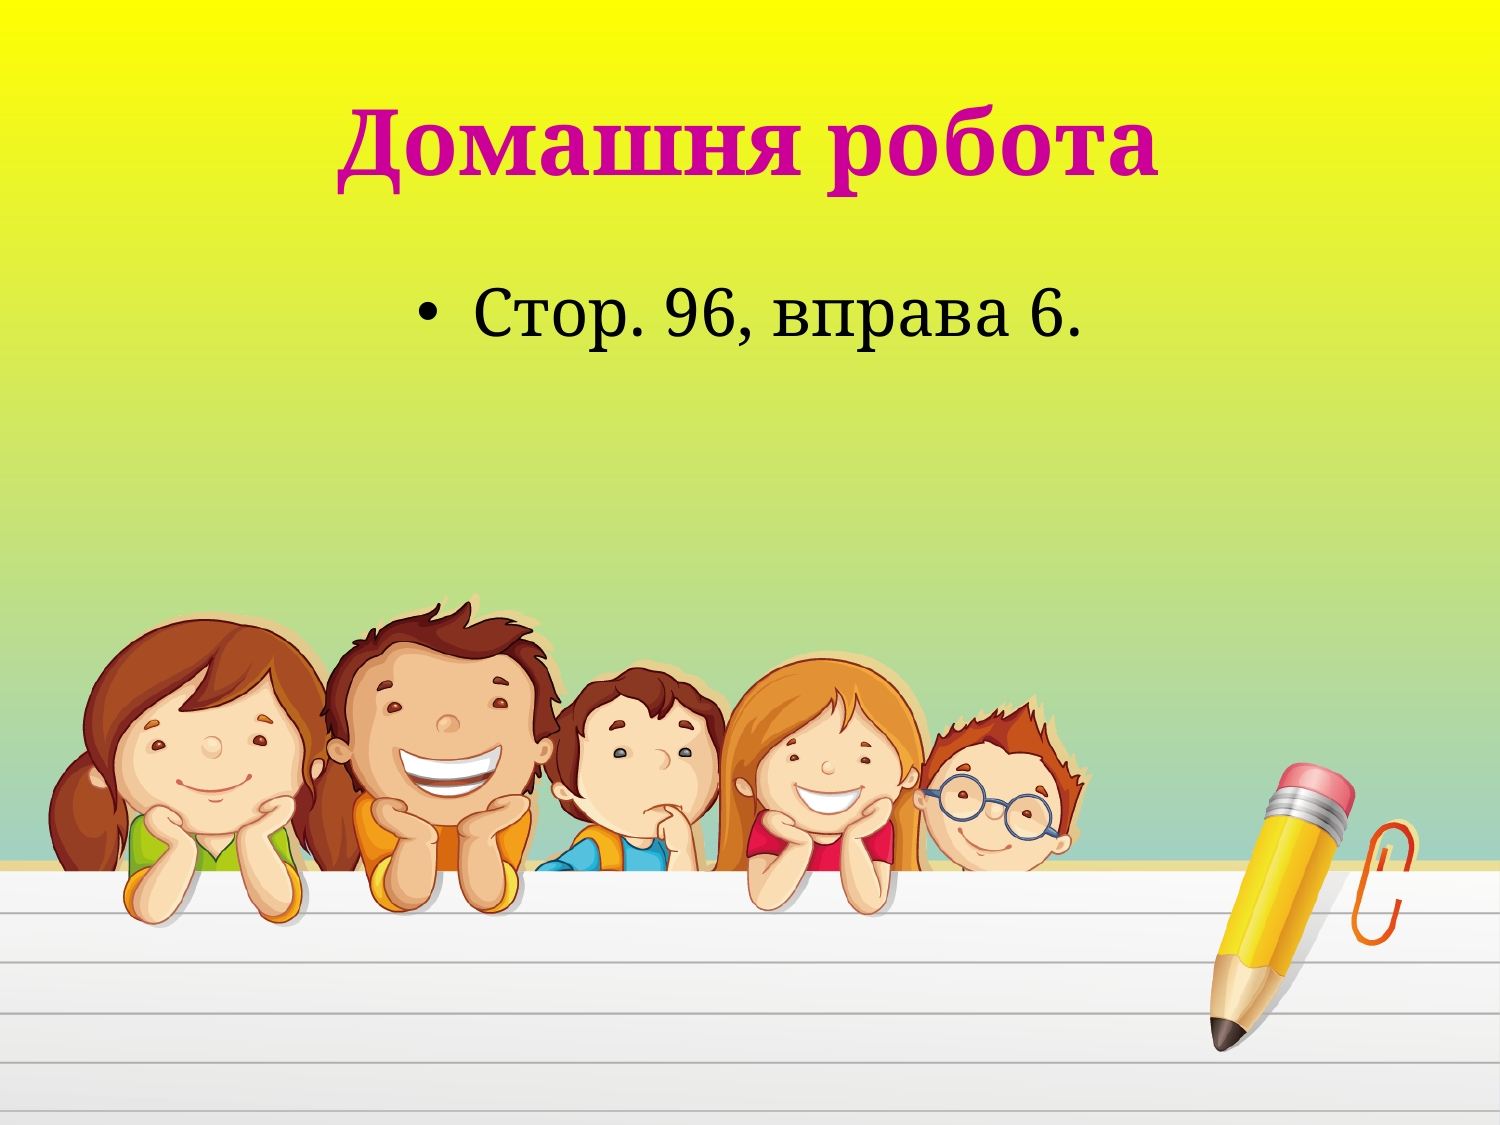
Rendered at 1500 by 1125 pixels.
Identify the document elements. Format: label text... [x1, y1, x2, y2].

title Домашня робота [75, 45, 1425, 233]
picture [0, 579, 1500, 1125]
list Стор. 96, вправа 6. [75, 262, 1425, 516]
